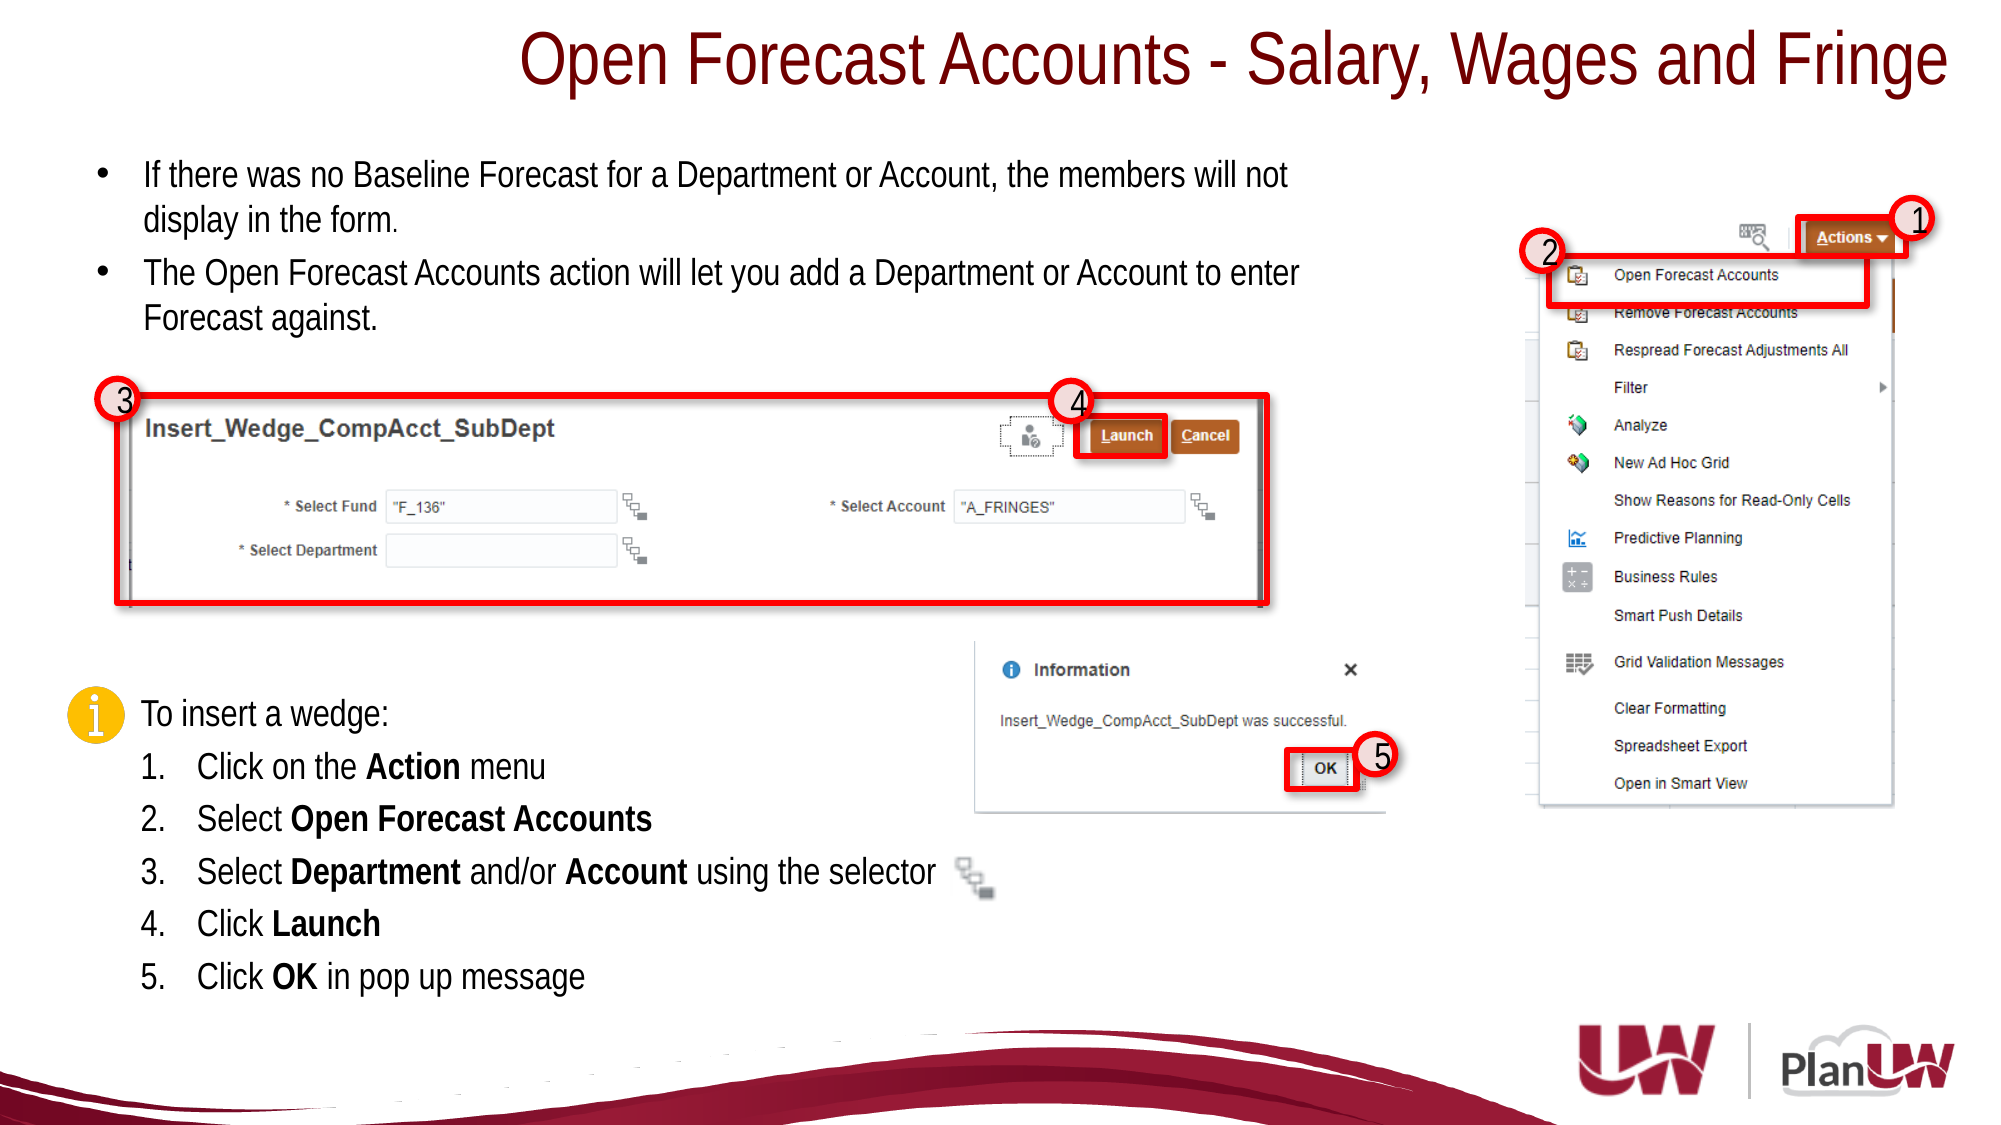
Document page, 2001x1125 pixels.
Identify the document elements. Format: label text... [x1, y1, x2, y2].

text_box To insert a wedge: Click on the Action menu Select Open Forecast Accounts Select Department and/or Account using the selector Click Launch Click OK in pop up message [125, 682, 1115, 1005]
picture [0, 988, 1723, 1125]
text_box 1 [1897, 195, 1935, 241]
picture [1768, 1010, 1961, 1103]
picture [949, 838, 1013, 916]
picture [60, 678, 132, 751]
text_box 4 [1051, 378, 1091, 391]
text_box If there was no Baseline Forecast for a Department or Account, the members will not display in the form. The Open Forecast Accounts action will let you add a Department or Account to enter Forecast against. [81, 142, 1328, 398]
text_box 3 [95, 376, 139, 422]
text_box 5 [1391, 738, 1398, 770]
text_box [115, 428, 123, 605]
text_box Open Forecast Accounts - Salary, Wages and Fringe [262, 9, 1967, 100]
text_box [1900, 247, 1908, 258]
picture [1525, 199, 1895, 809]
picture [128, 392, 1264, 608]
picture [974, 641, 1386, 815]
